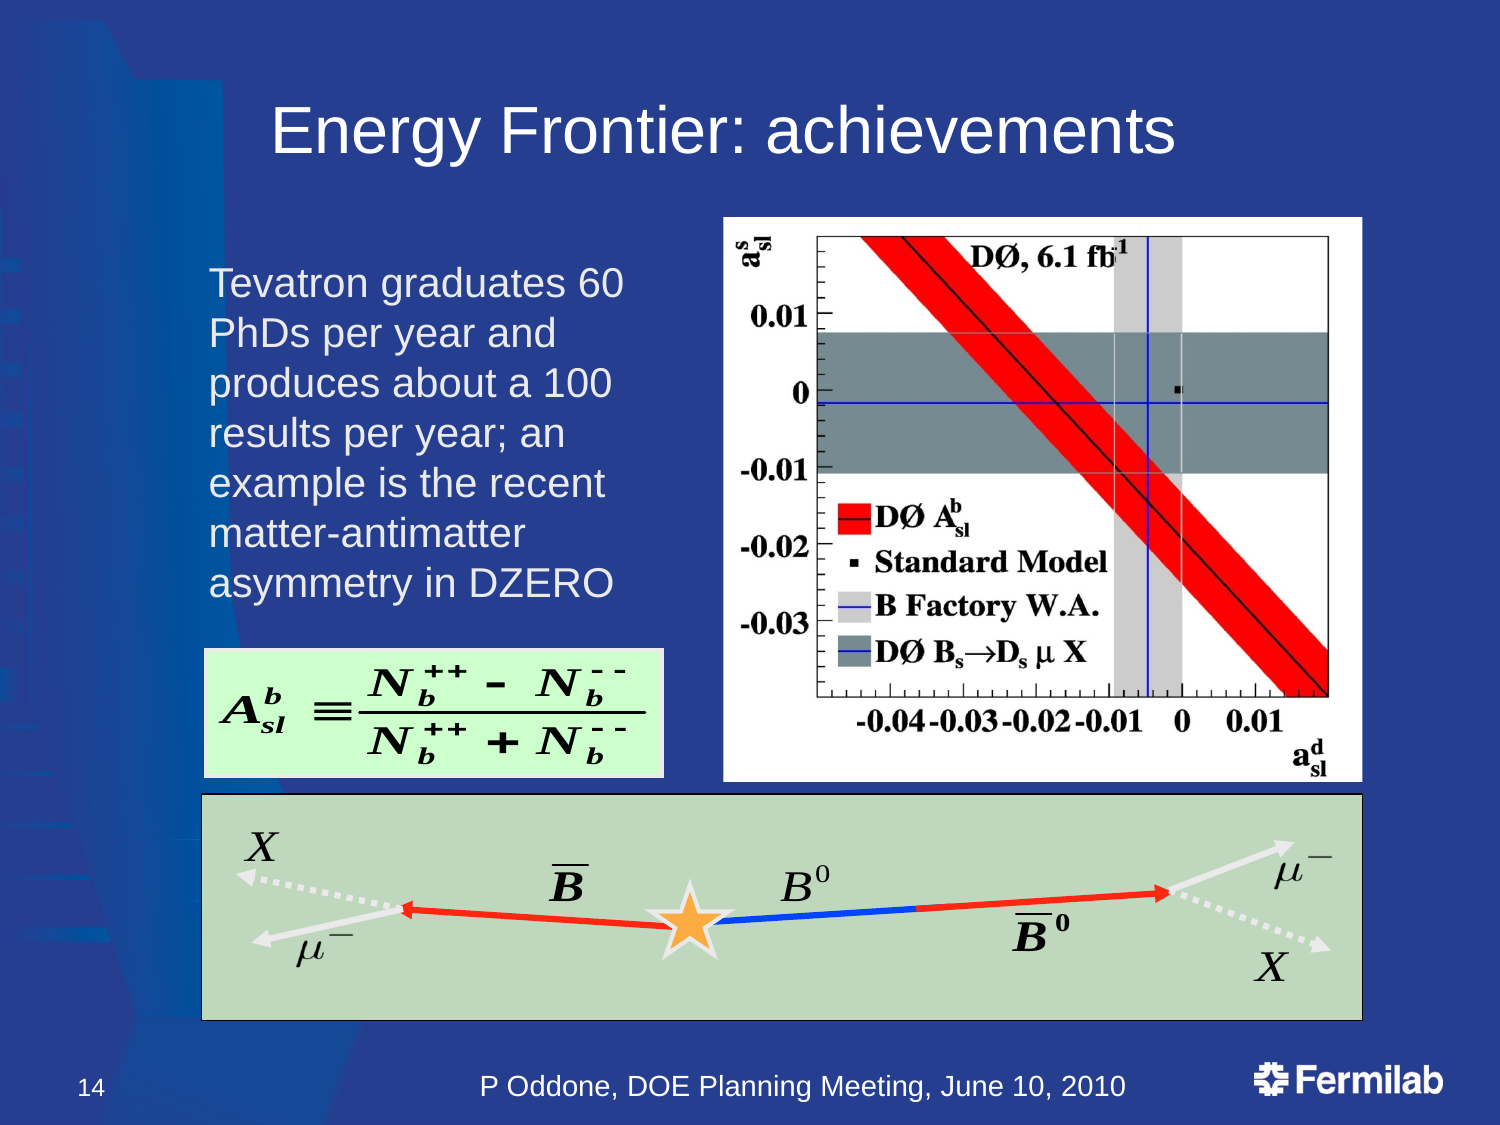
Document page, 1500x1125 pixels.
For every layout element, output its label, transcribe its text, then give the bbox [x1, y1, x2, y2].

footer P Oddone, DOE Planning Meeting, June 10, 2010 [464, 1034, 1238, 1110]
text_box Tevatron graduates 60 PhDs per year and produces about a 100 results per year; an example is the recent matter-antimatter asymmetry in DZERO [193, 248, 718, 674]
picture [0, 0, 1500, 1125]
title Energy Frontier: achievements [255, 33, 1381, 222]
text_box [207, 651, 661, 775]
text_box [201, 793, 1363, 1021]
slide_number 14 [62, 1034, 376, 1110]
